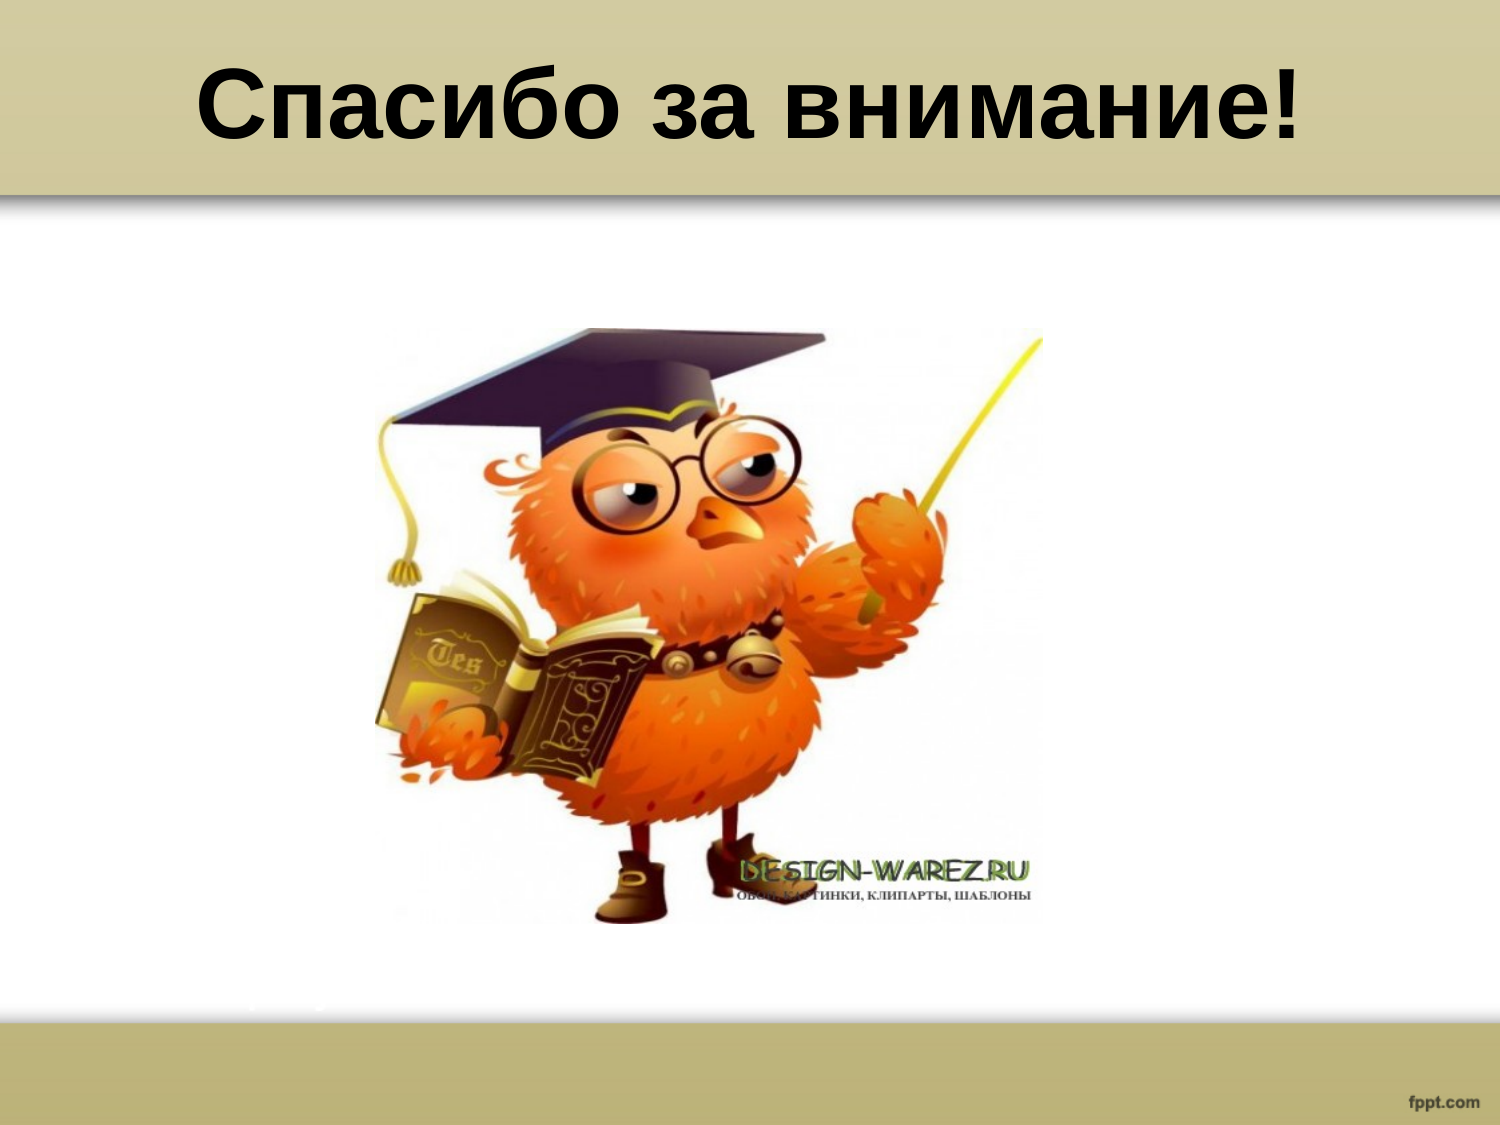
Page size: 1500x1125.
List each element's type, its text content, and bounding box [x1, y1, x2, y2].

title Спасибо за внимание! [74, 44, 1426, 153]
picture [0, 0, 1500, 1125]
